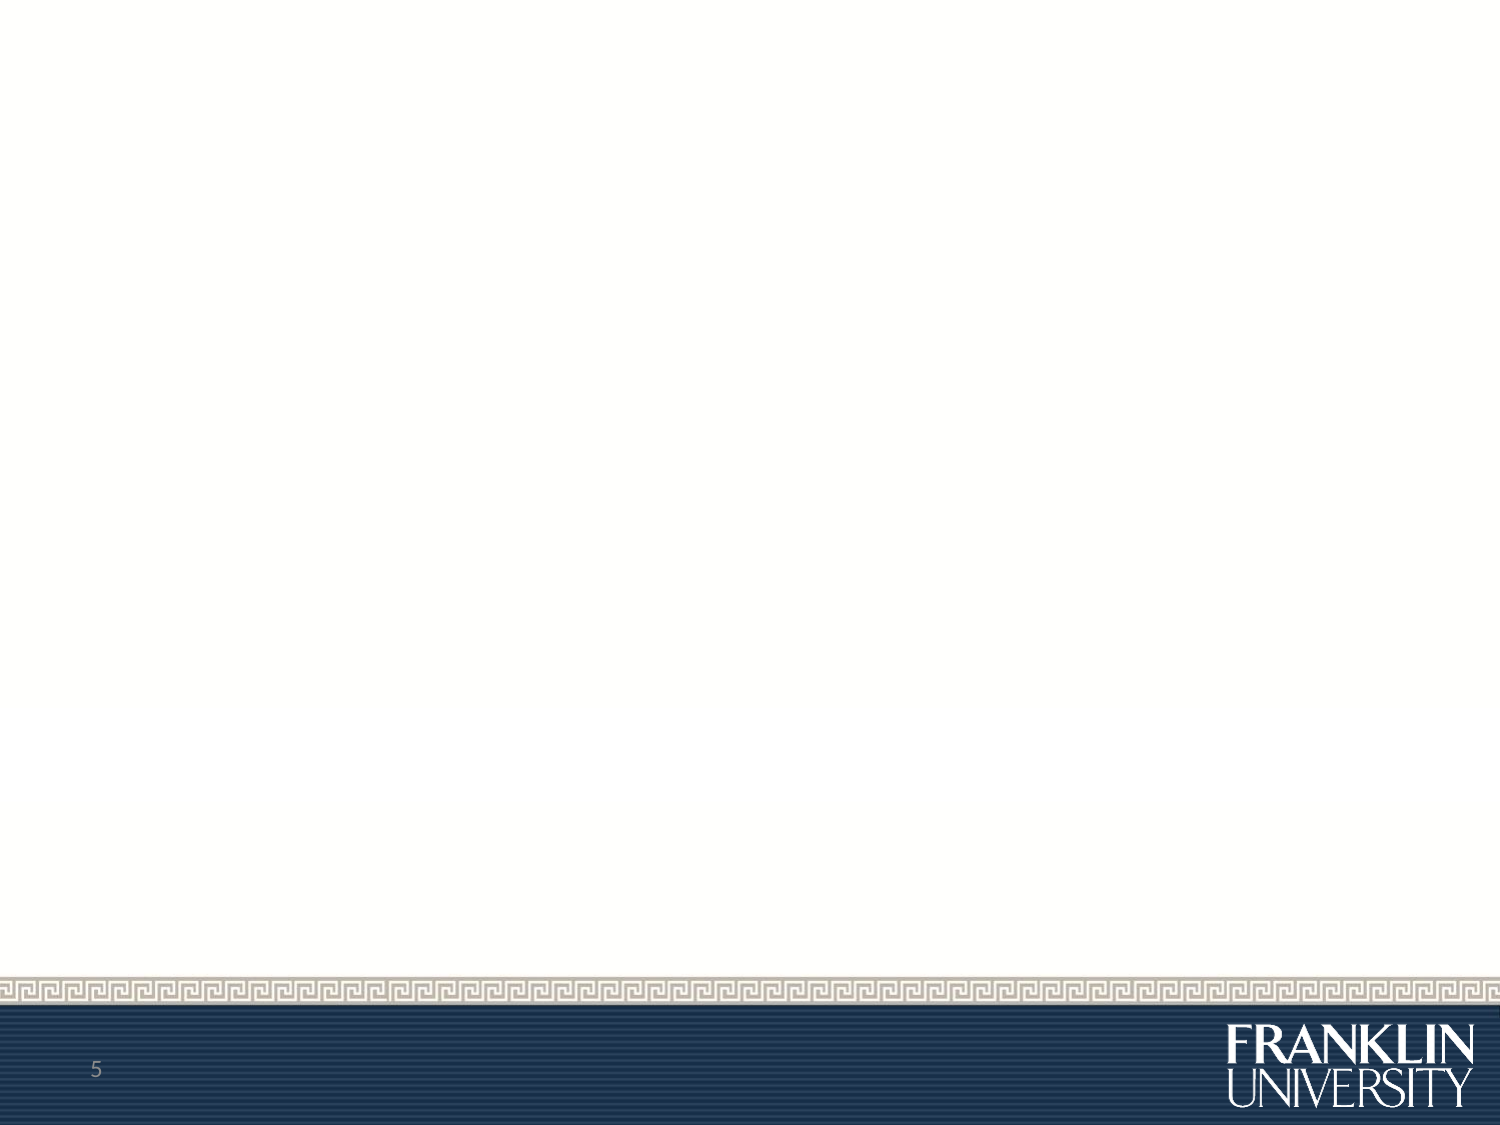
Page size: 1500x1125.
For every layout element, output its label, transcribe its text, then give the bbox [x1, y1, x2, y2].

slide_number 5 [75, 1037, 425, 1098]
picture [0, 0, 1500, 1125]
